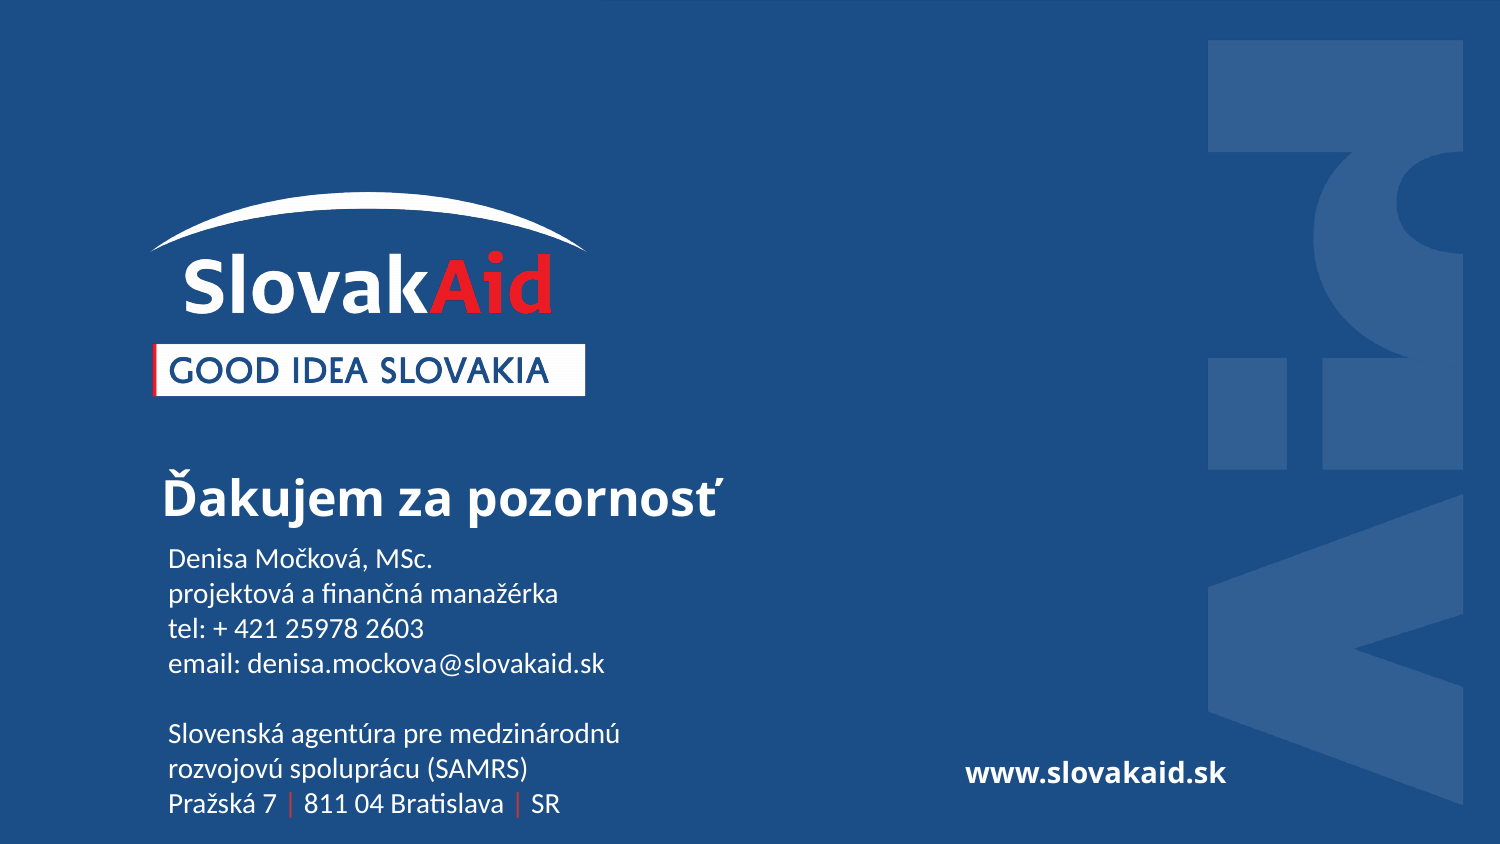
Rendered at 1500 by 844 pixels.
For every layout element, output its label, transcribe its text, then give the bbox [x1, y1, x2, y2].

text_box www.slovakaid.sk [949, 739, 1257, 804]
picture [0, 0, 1500, 844]
text_box Denisa Močková, MSc. projektová a finančná manažérka tel: + 421 25978 2603 email: denisa.mockova@slovakaid.sk Slovenská agentúra pre medzinárodnú rozvojovú spoluprácu (SAMRS) Pražská 7 | 811 04 Bratislava | SR [153, 532, 783, 844]
text_box Ďakujem za pozornosť [153, 462, 797, 568]
